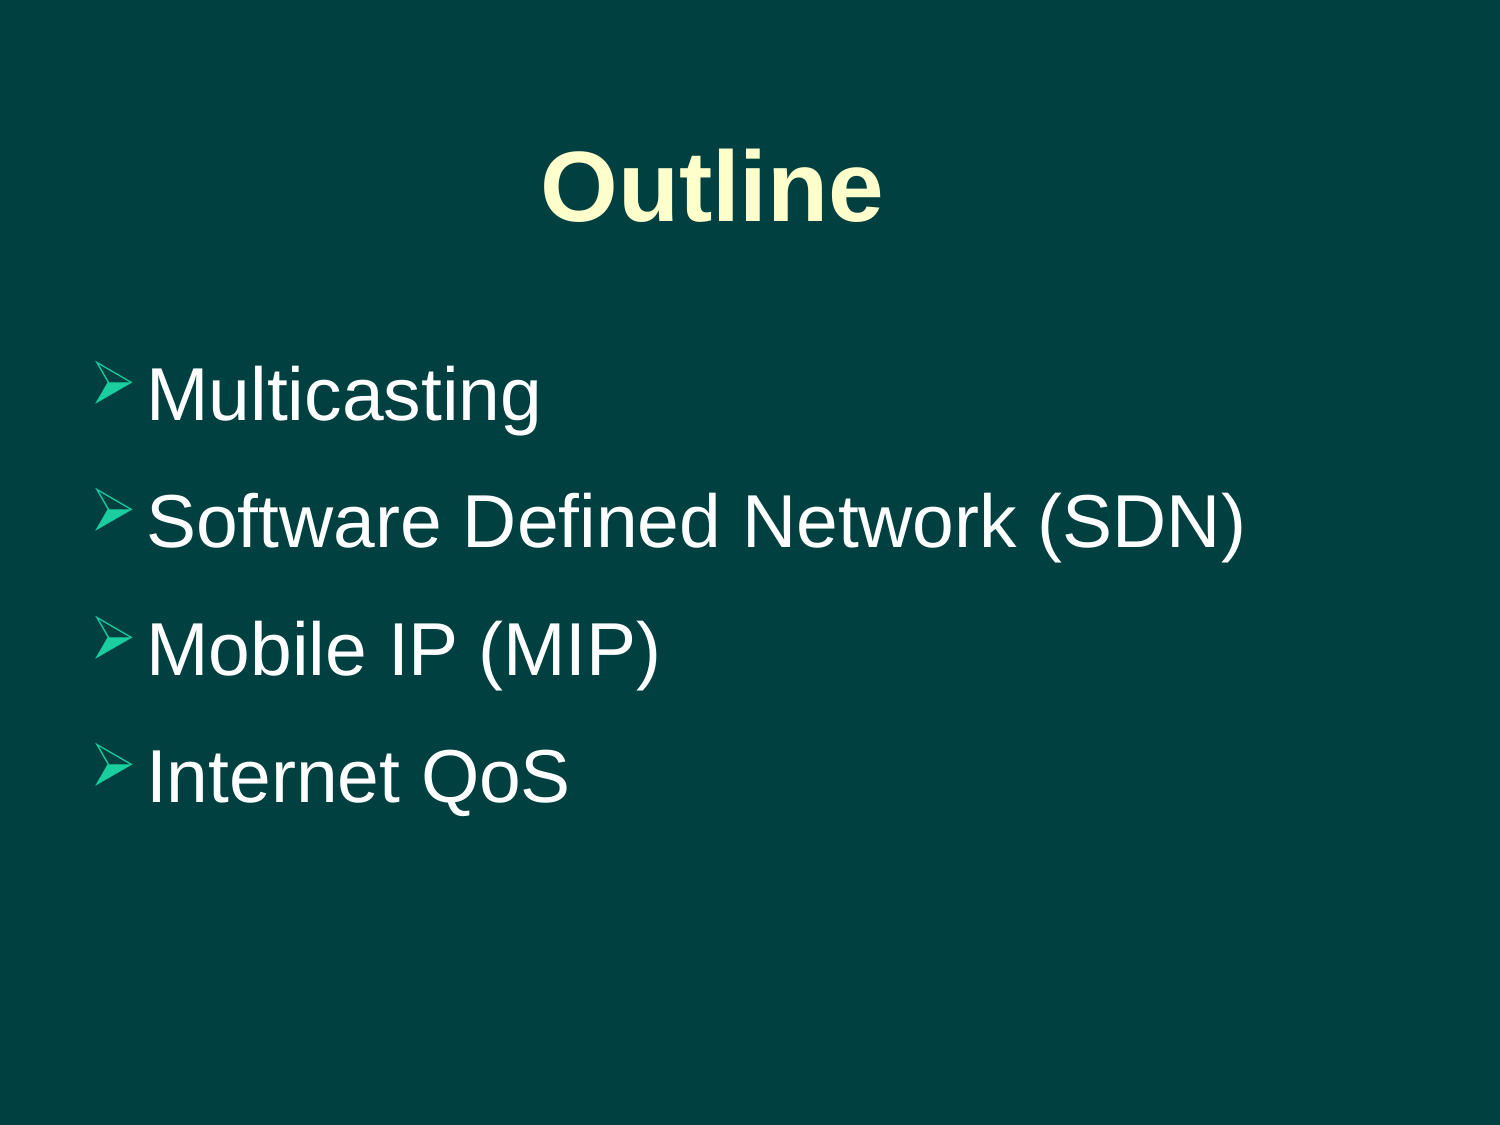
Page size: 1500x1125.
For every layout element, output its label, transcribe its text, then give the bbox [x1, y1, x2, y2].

title Outline [37, 87, 1388, 275]
list Multicasting Software Defined Network (SDN) Mobile IP (MIP) Internet QoS [74, 337, 1426, 1069]
